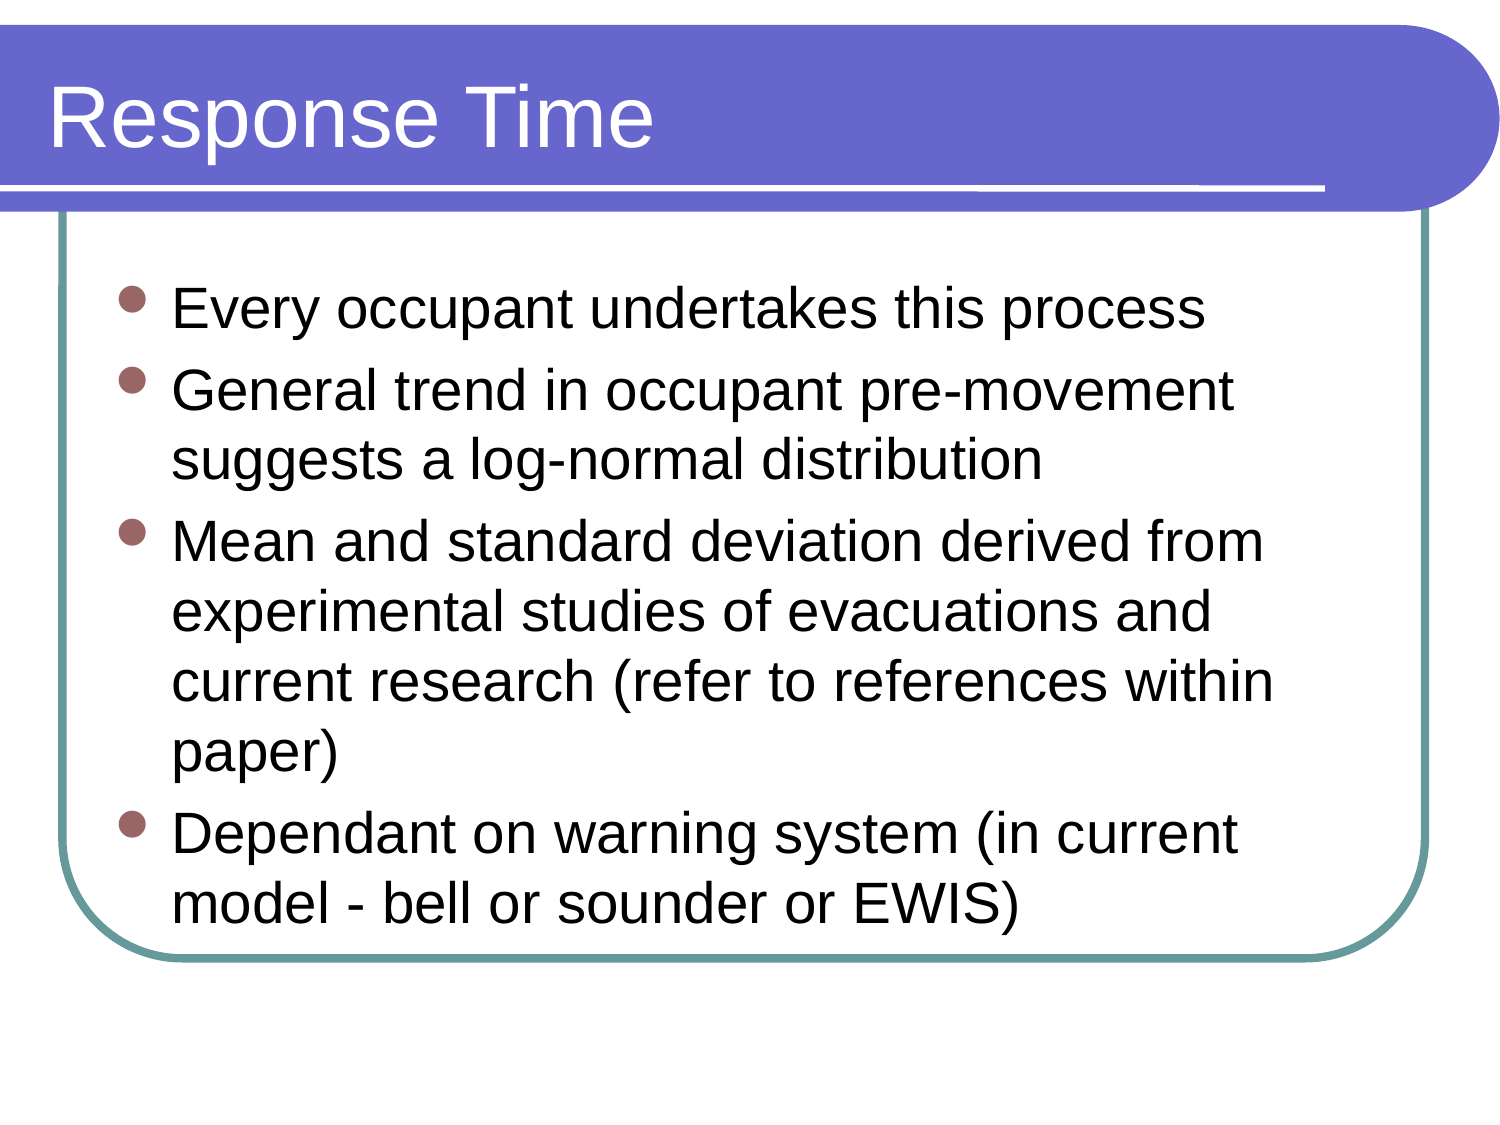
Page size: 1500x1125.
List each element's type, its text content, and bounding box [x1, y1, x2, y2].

title Response Time [32, 37, 1347, 188]
list Every occupant undertakes this process General trend in occupant pre-movement suggests a log-normal distribution Mean and standard deviation derived from experimental studies of evacuations and current research (refer to references within paper) Dependant on warning system (in current model - bell or sounder or EWIS) [99, 262, 1400, 896]
